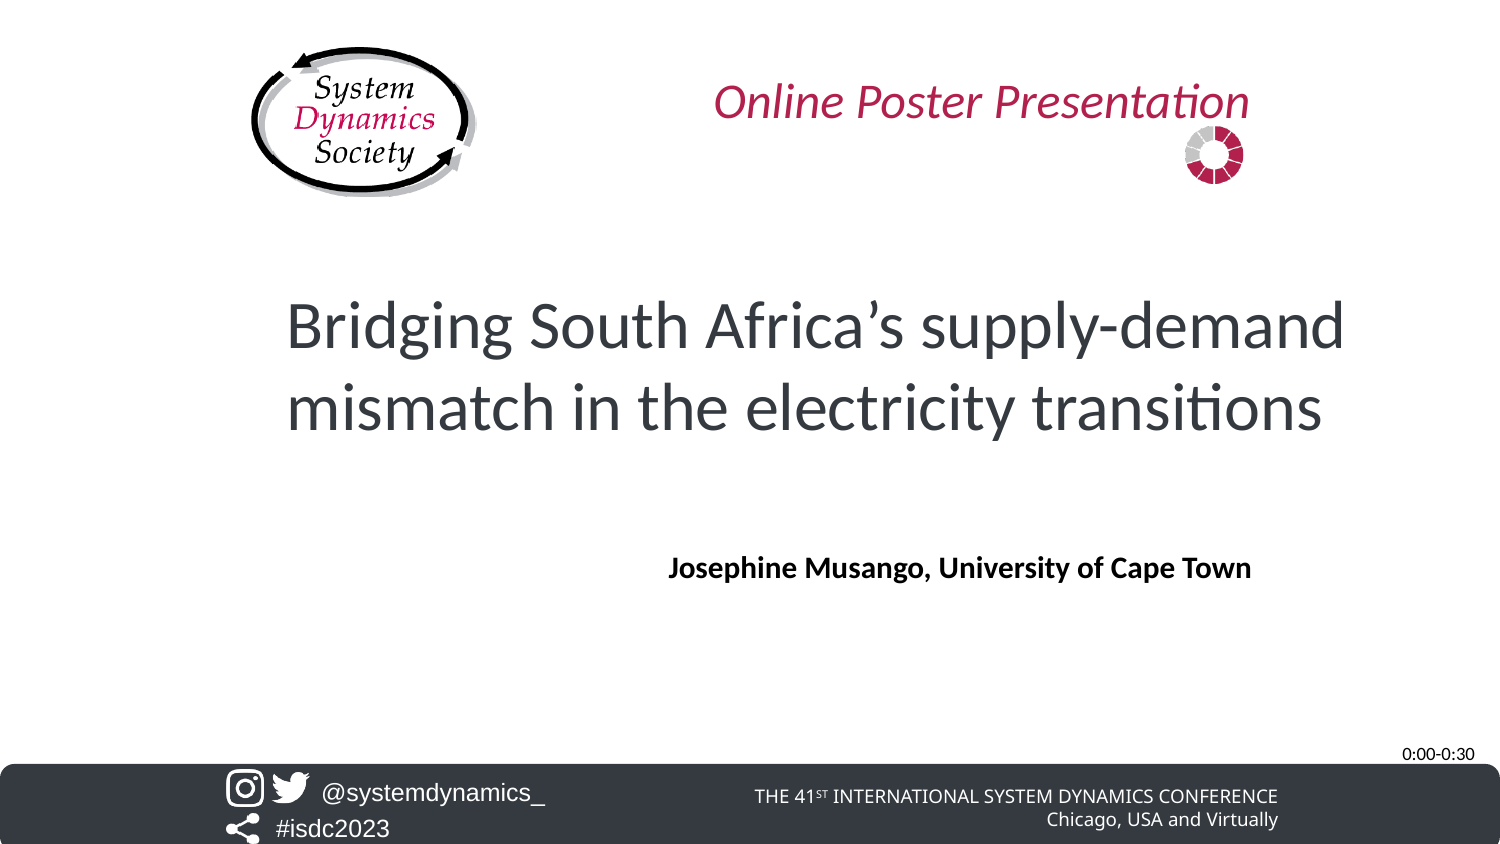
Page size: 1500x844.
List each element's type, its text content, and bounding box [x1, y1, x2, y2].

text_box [0, 763, 1500, 844]
subtitle Josephine Musango, University of Cape Town [273, 540, 1268, 756]
title Bridging South Africa’s supply-demand mismatch in the electricity transitions [271, 271, 1363, 453]
text_box 0:00-0:30 [1387, 733, 1500, 763]
picture [1181, 122, 1249, 188]
text_box Online Poster Presentation [693, 61, 1266, 136]
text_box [251, 46, 477, 198]
